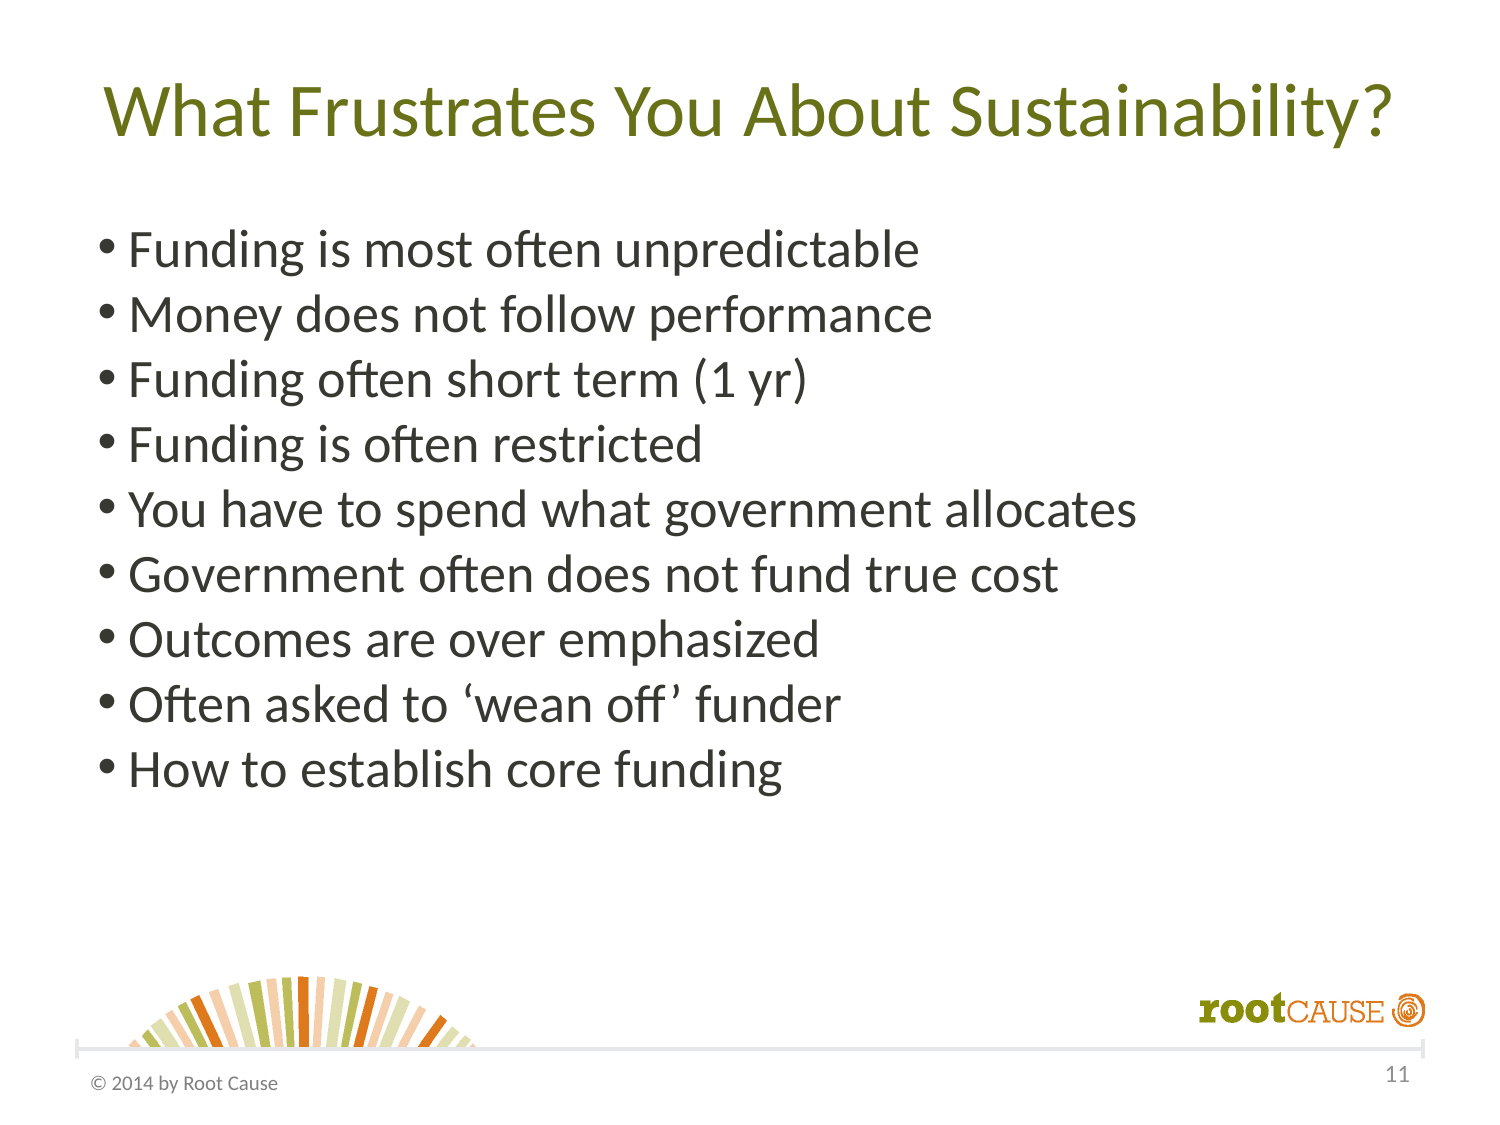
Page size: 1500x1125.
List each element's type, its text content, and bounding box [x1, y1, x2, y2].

text_box Funding is most often unpredictable Money does not follow performance Funding often short term (1 yr) Funding is often restricted You have to spend what government allocates Government often does not fund true cost Outcomes are over emphasized Often asked to ‘wean off’ funder How to establish core funding [82, 171, 1469, 1001]
slide_number 11 [1074, 1042, 1425, 1103]
picture [0, 961, 1500, 1124]
title What Frustrates You About Sustainability? [75, 40, 1425, 172]
